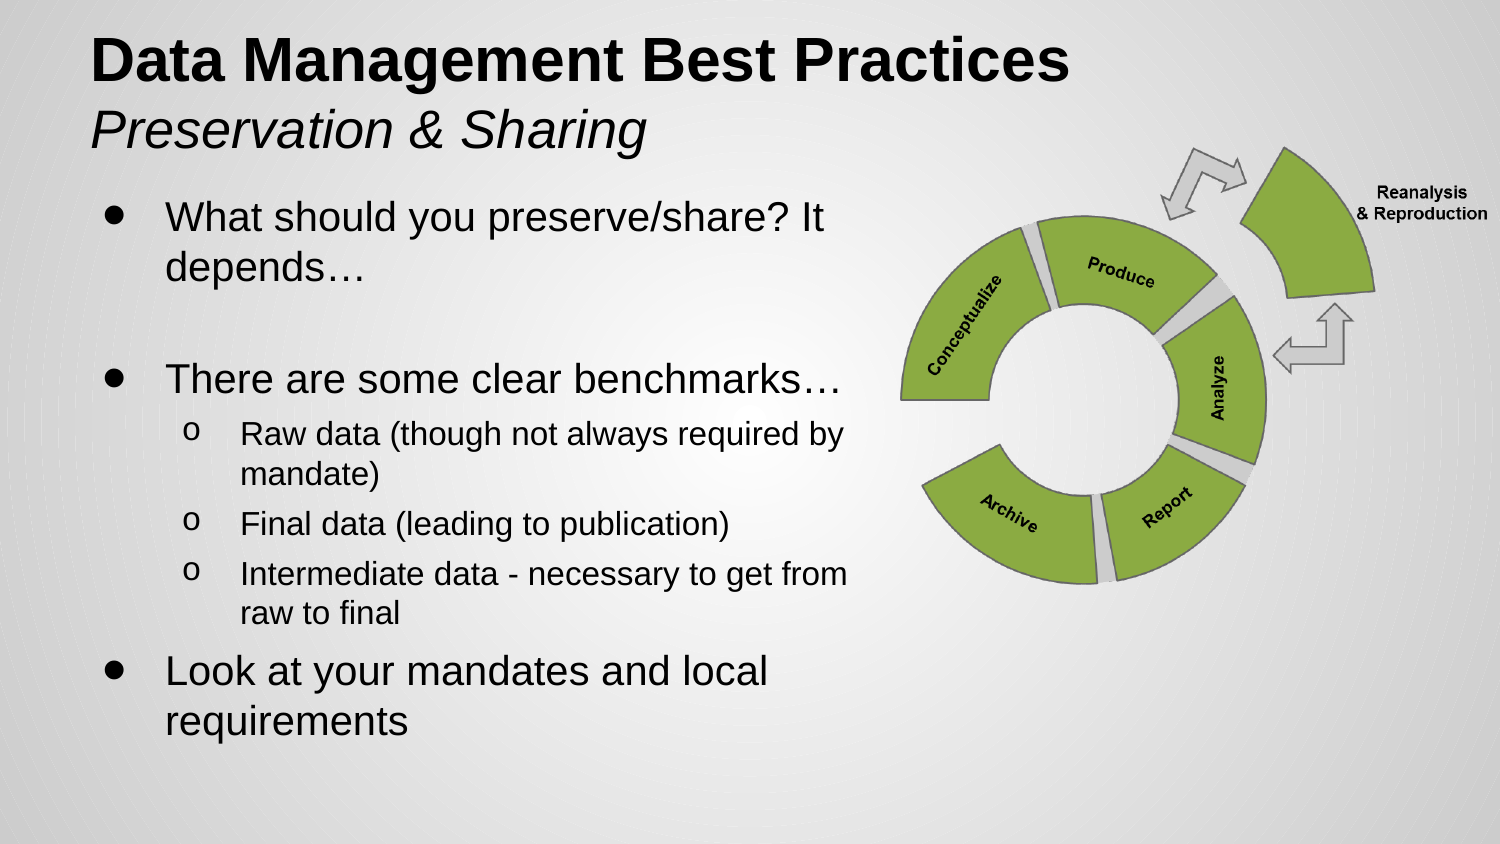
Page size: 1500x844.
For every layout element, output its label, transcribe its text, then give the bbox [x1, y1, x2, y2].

list What should you preserve/share? It depends… There are some clear benchmarks… Raw data (though not always required by mandate) Final data (leading to publication) Intermediate data - necessary to get from raw to final Look at your mandates and local requirements [75, 174, 925, 786]
title Data Management Best Practices Preservation & Sharing [75, 33, 1425, 174]
picture [899, 146, 1500, 585]
